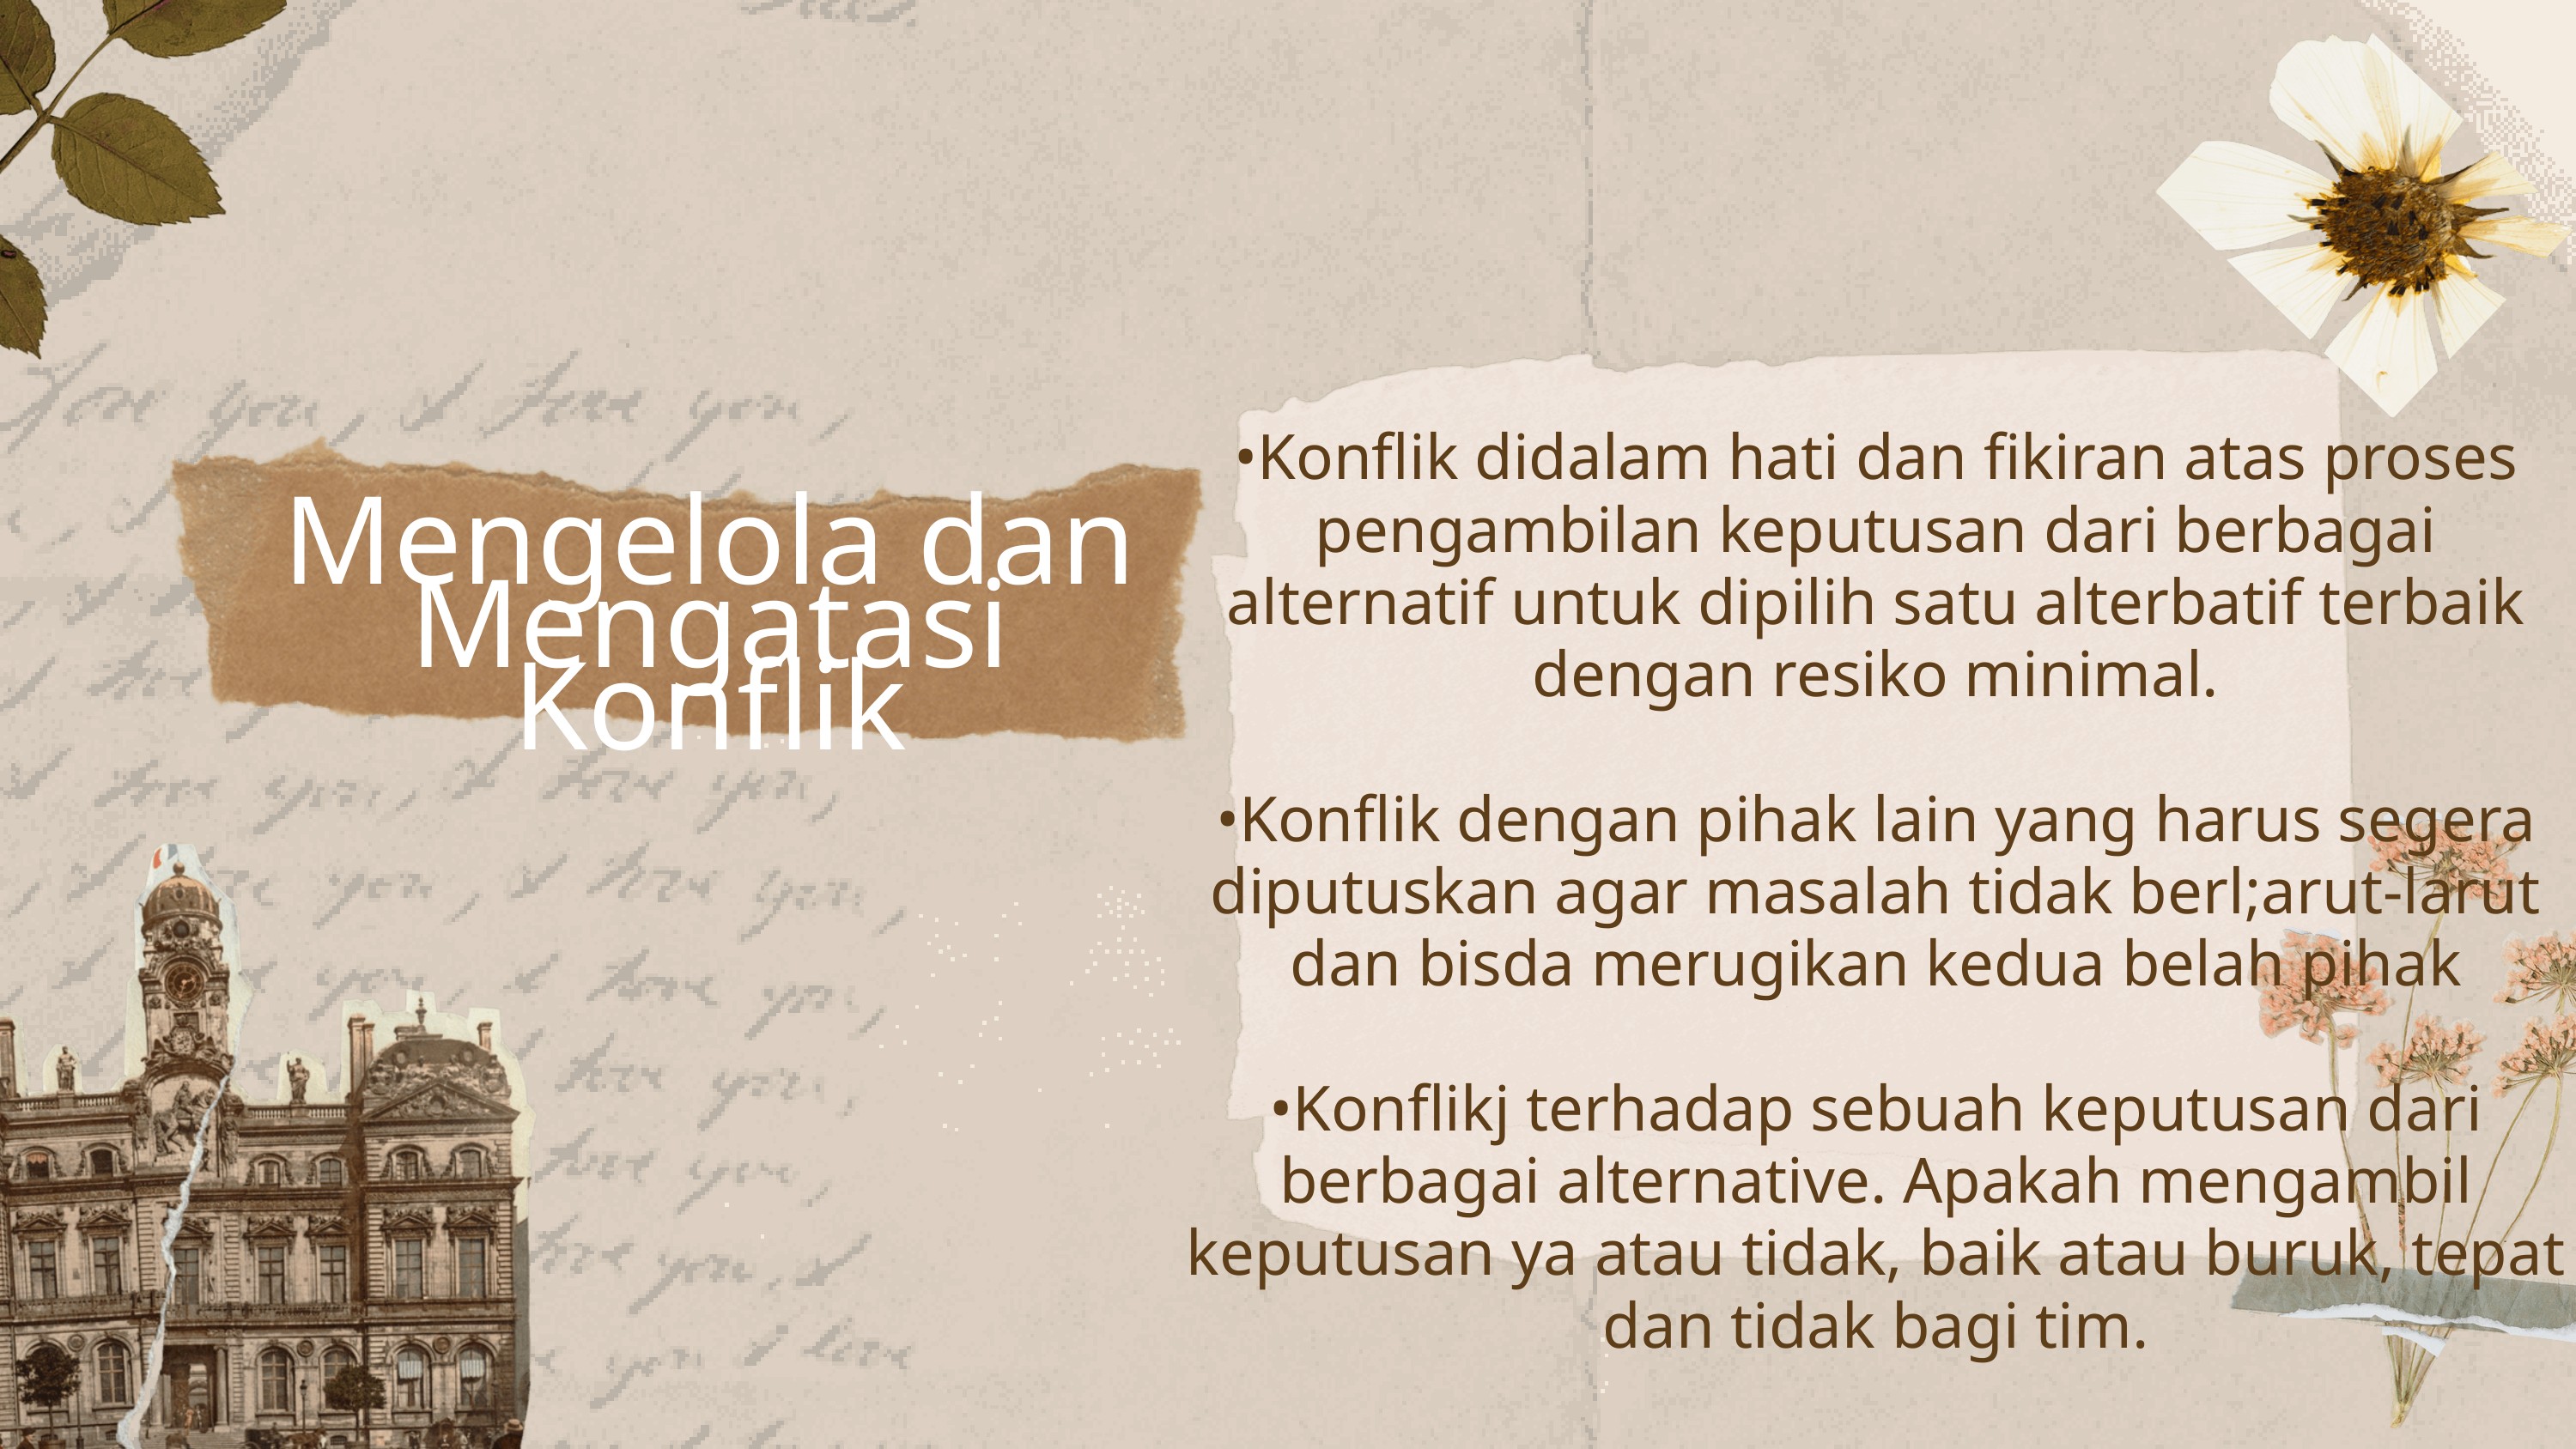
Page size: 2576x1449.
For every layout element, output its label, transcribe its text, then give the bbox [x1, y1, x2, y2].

text_box [1210, 349, 2366, 420]
text_box [0, 843, 538, 1449]
text_box [161, 431, 1176, 751]
text_box •Konflik didalam hati dan fikiran atas proses pengambilan keputusan dari berbagai alternatif untuk dipilih satu alterbatif terbaik dengan resiko minimal. •Konflik dengan pihak lain yang harus segera diputuskan agar masalah tidak berl;arut-larut dan bisda merugikan kedua belah pihak •Konflikj terhadap sebuah keputusan dari berbagai alternative. Apakah mengambil keputusan ya atau tidak, baik atau buruk, tepat dan tidak bagi tim. [1176, 420, 2576, 1433]
text_box Mengelola dan Mengatasi Konflik [209, 525, 1176, 774]
text_box [0, 0, 2576, 1449]
text_box [0, 0, 343, 397]
text_box [2154, 0, 2576, 419]
